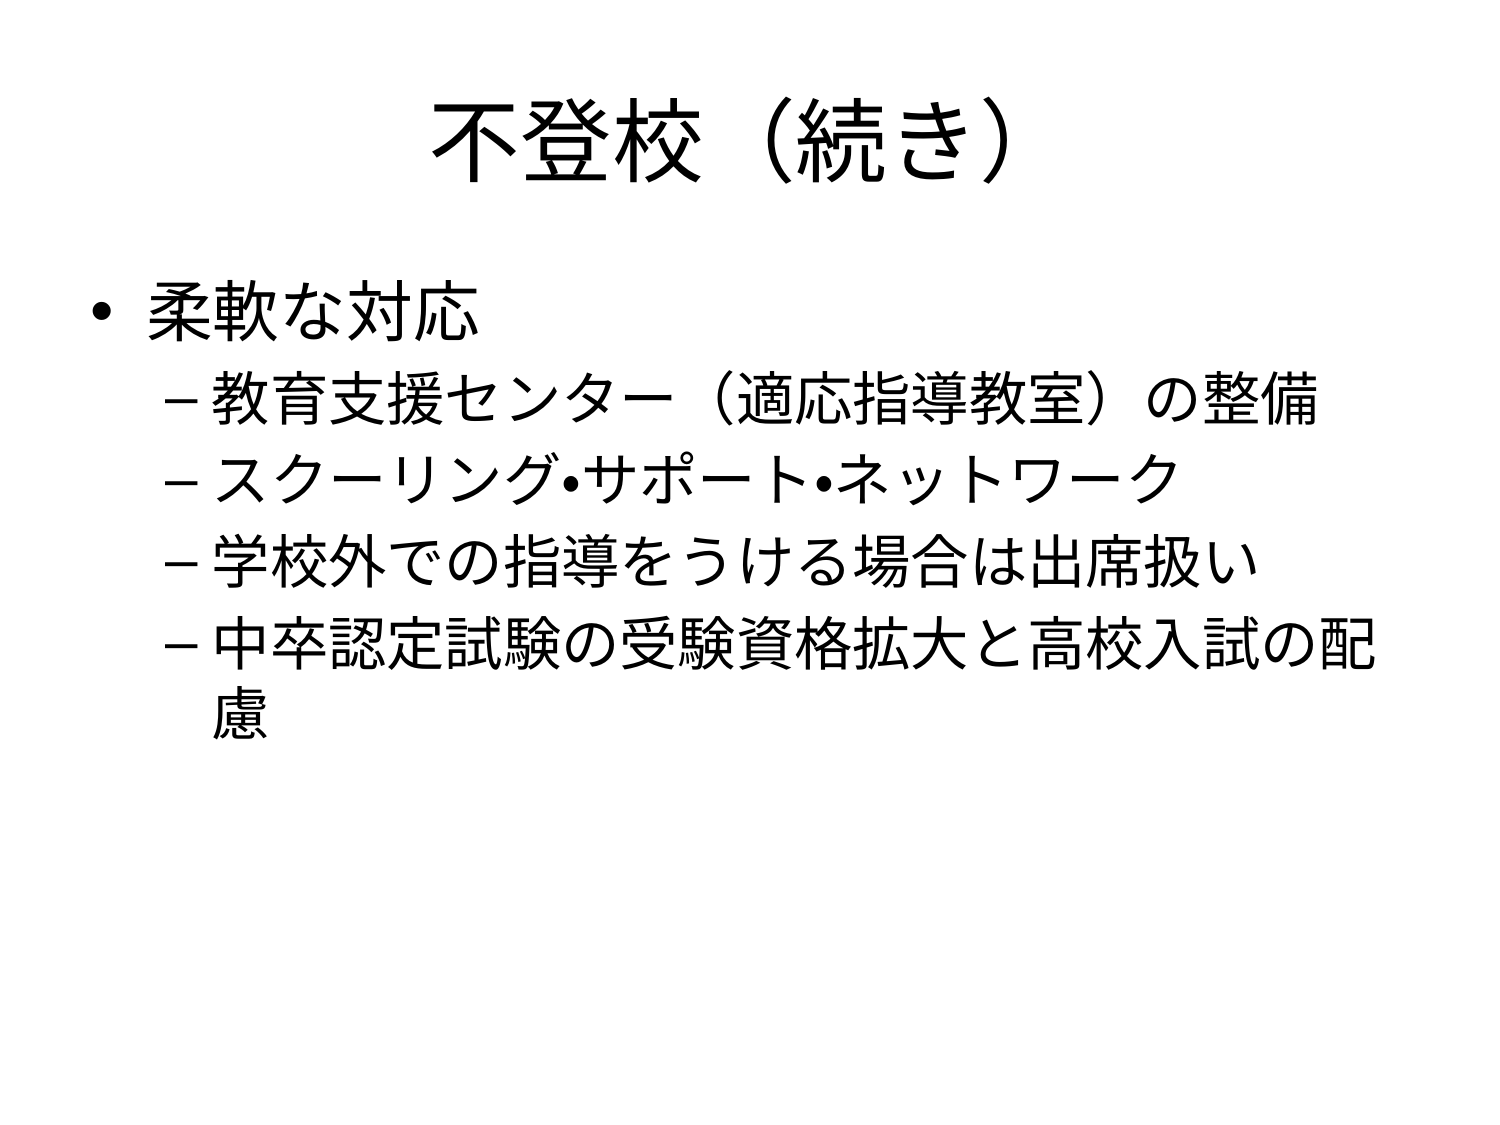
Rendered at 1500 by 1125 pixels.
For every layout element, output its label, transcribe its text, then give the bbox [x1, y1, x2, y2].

title 不登校（続き） [75, 45, 1425, 233]
list 柔軟な対応 教育支援センター（適応指導教室）の整備 スクーリング・サポート・ネットワーク 学校外での指導をうける場合は出席扱い 中卒認定試験の受験資格拡大と高校入試の配慮 [75, 262, 1425, 1005]
